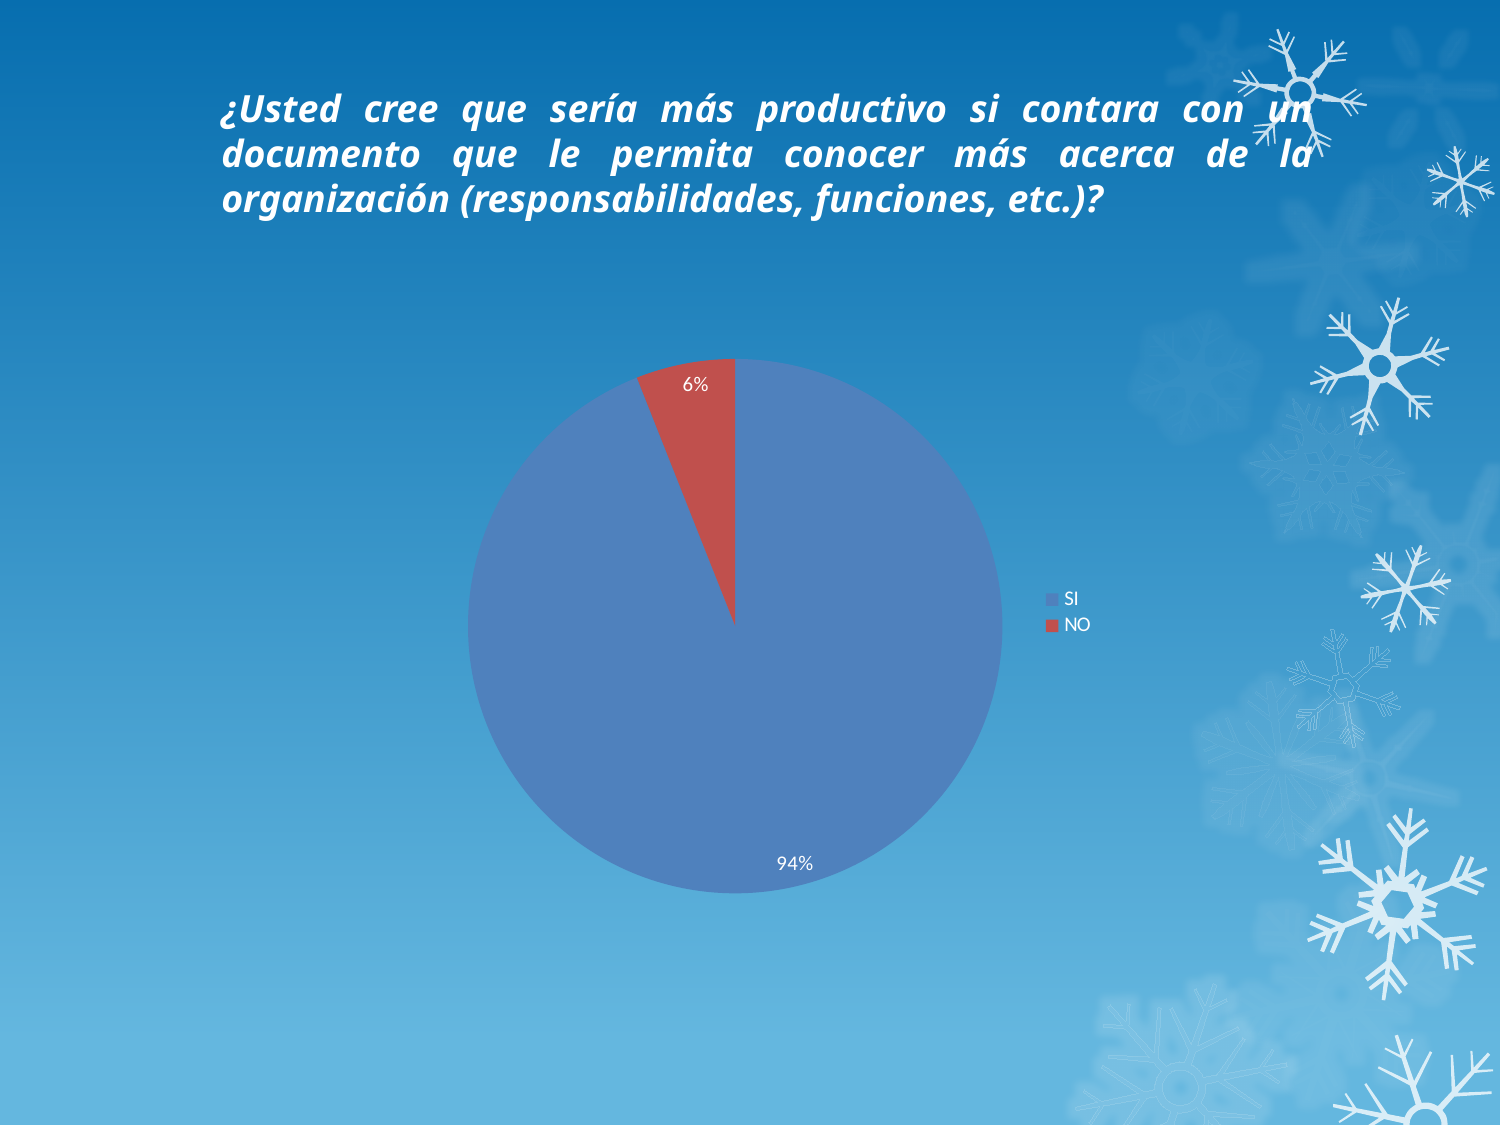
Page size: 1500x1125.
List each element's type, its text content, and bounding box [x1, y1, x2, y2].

chart [359, 319, 1111, 906]
list [170, 231, 1340, 1071]
text_box ¿Usted cree que sería más productivo si contara con un documento que le permita conocer más acerca de la organización (responsabilidades, funciones, etc.)? [206, 78, 1329, 273]
